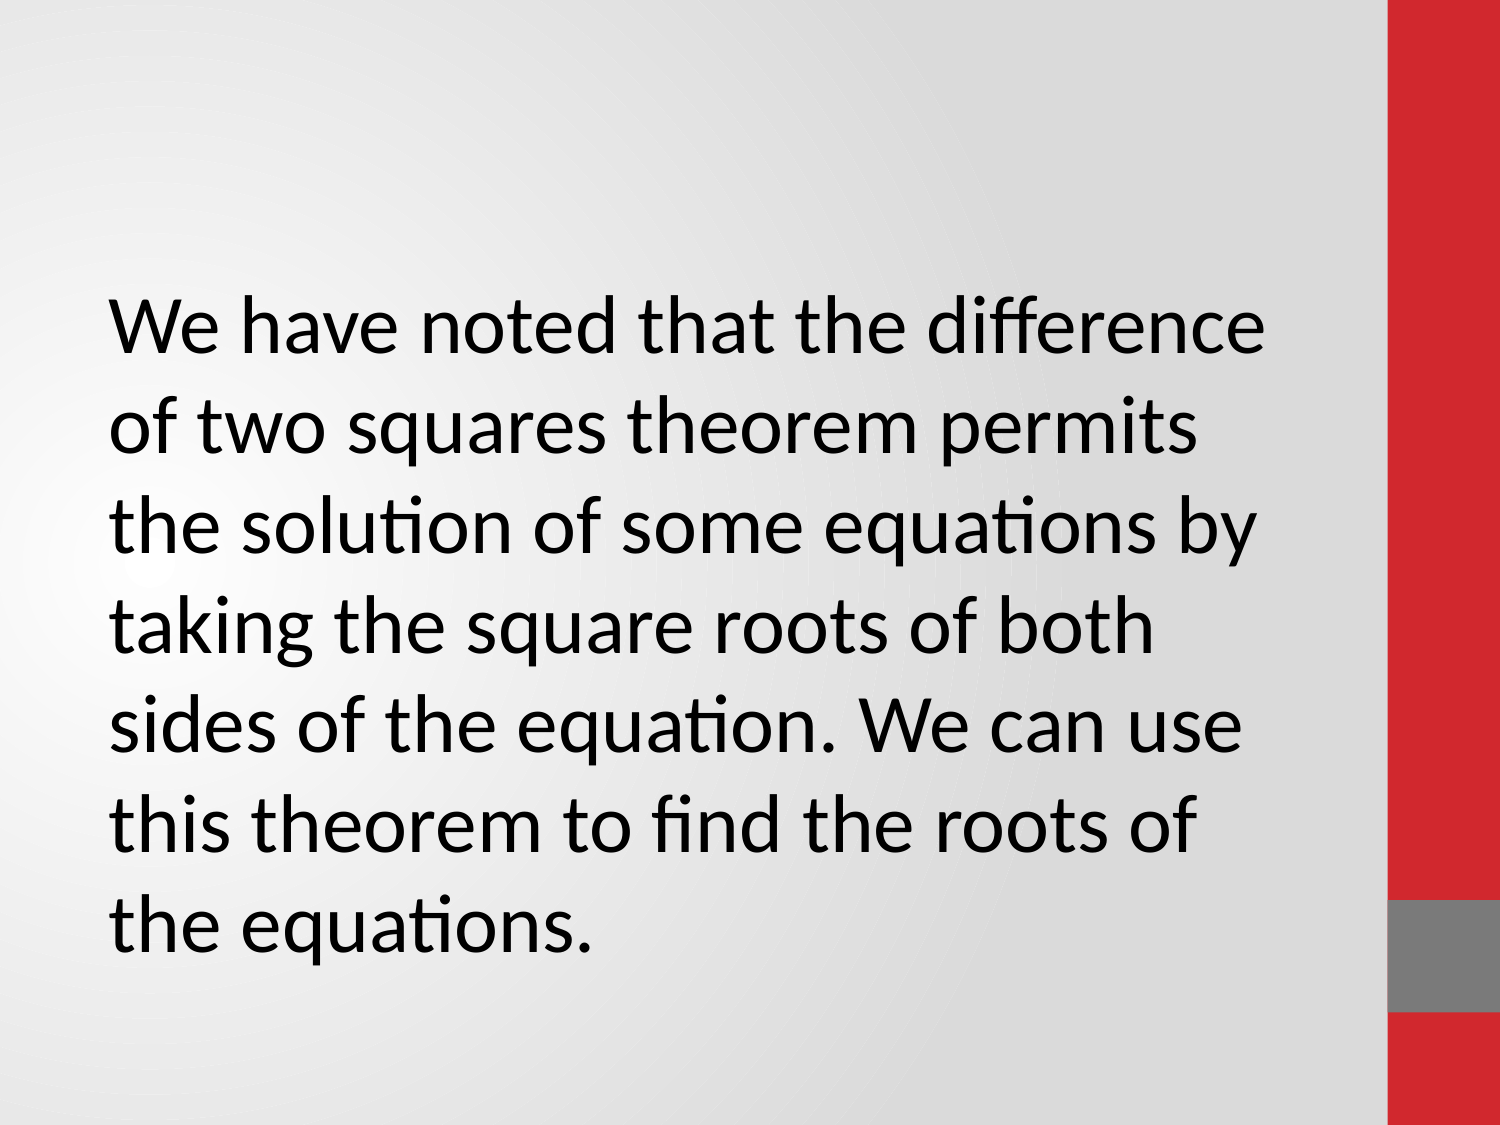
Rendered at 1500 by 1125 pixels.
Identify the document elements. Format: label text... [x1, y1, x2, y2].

list We have noted that the difference of two squares theorem permits the solution of some equations by taking the square roots of both sides of the equation. We can use this theorem to find the roots of the equations. [75, 262, 1325, 1050]
